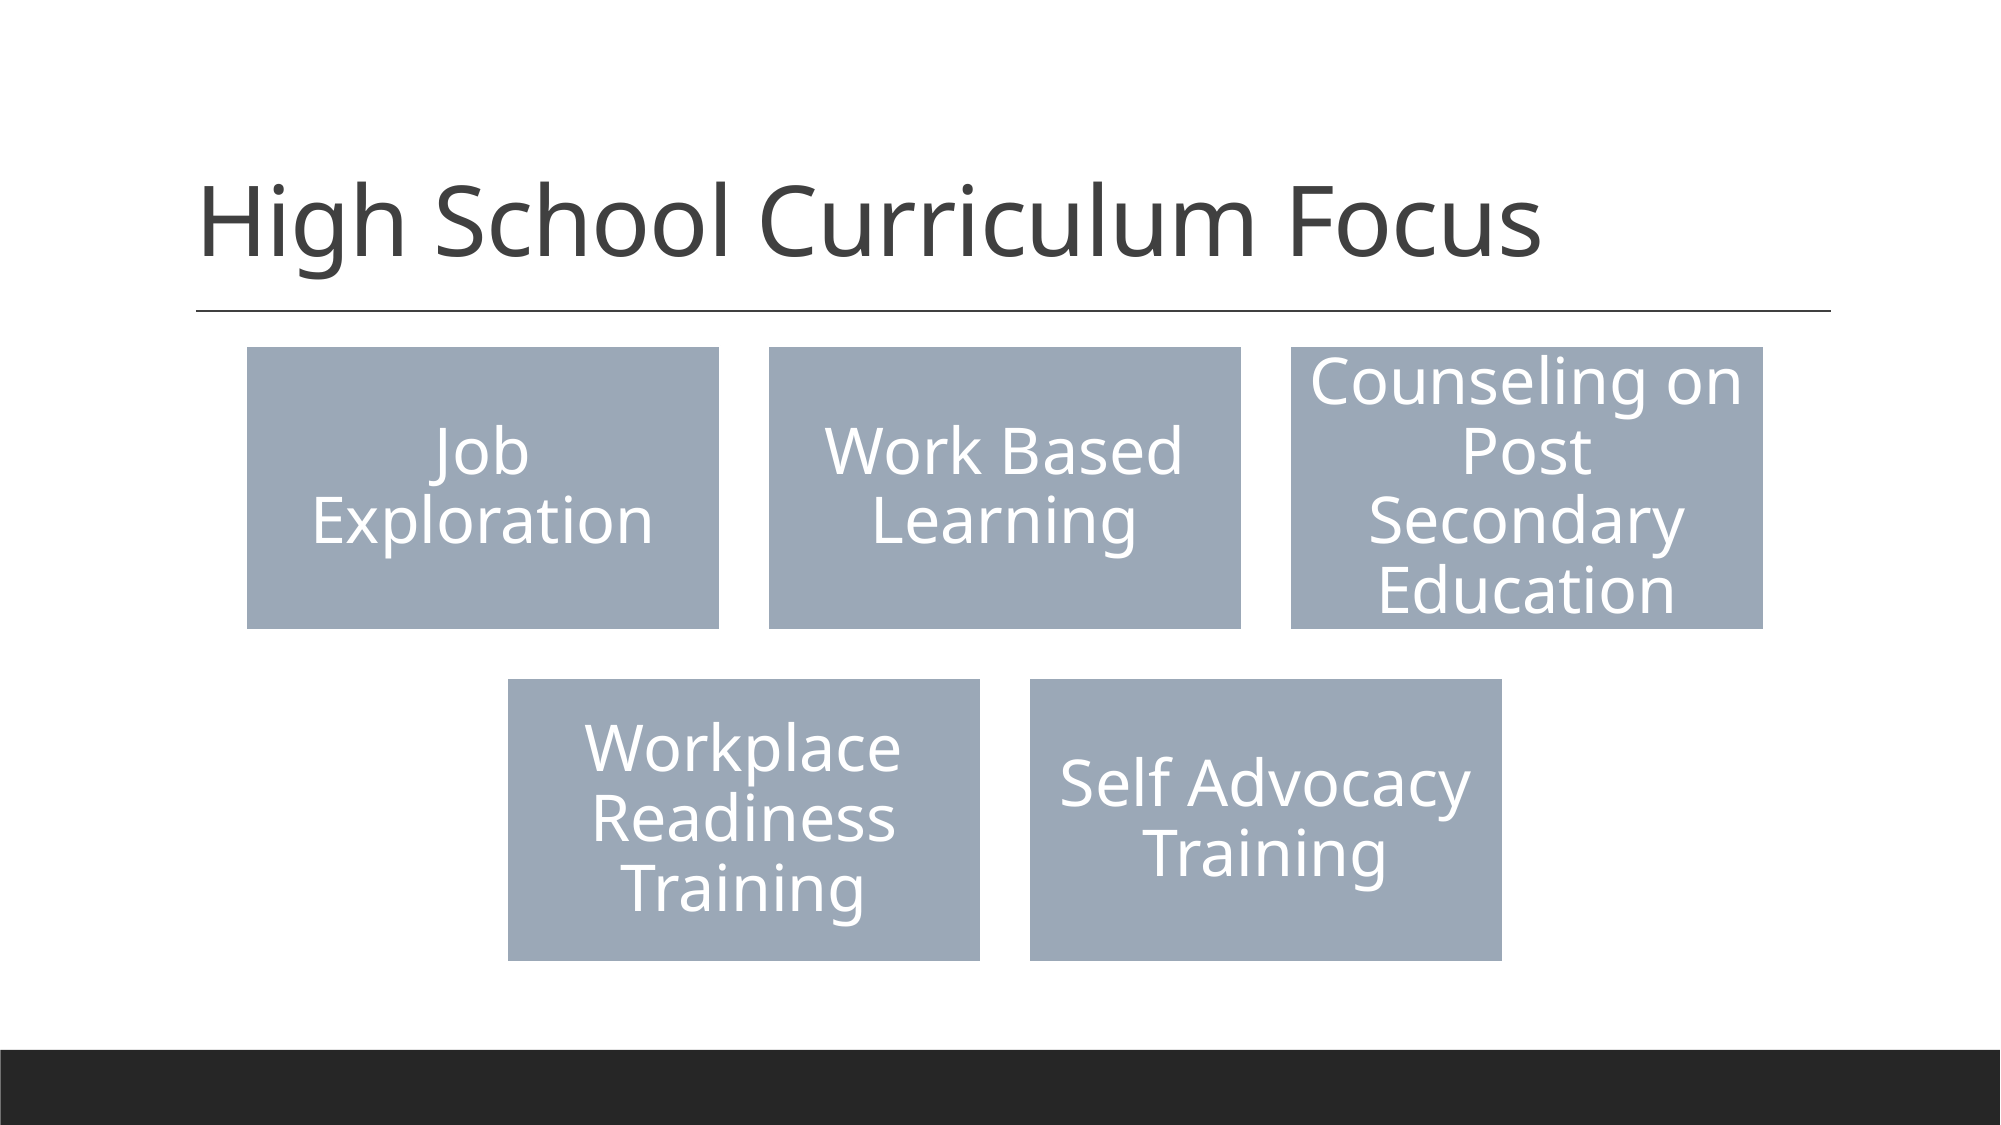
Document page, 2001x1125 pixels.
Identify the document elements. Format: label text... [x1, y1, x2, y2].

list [179, 345, 1831, 964]
title High School Curriculum Focus [180, 47, 1830, 285]
